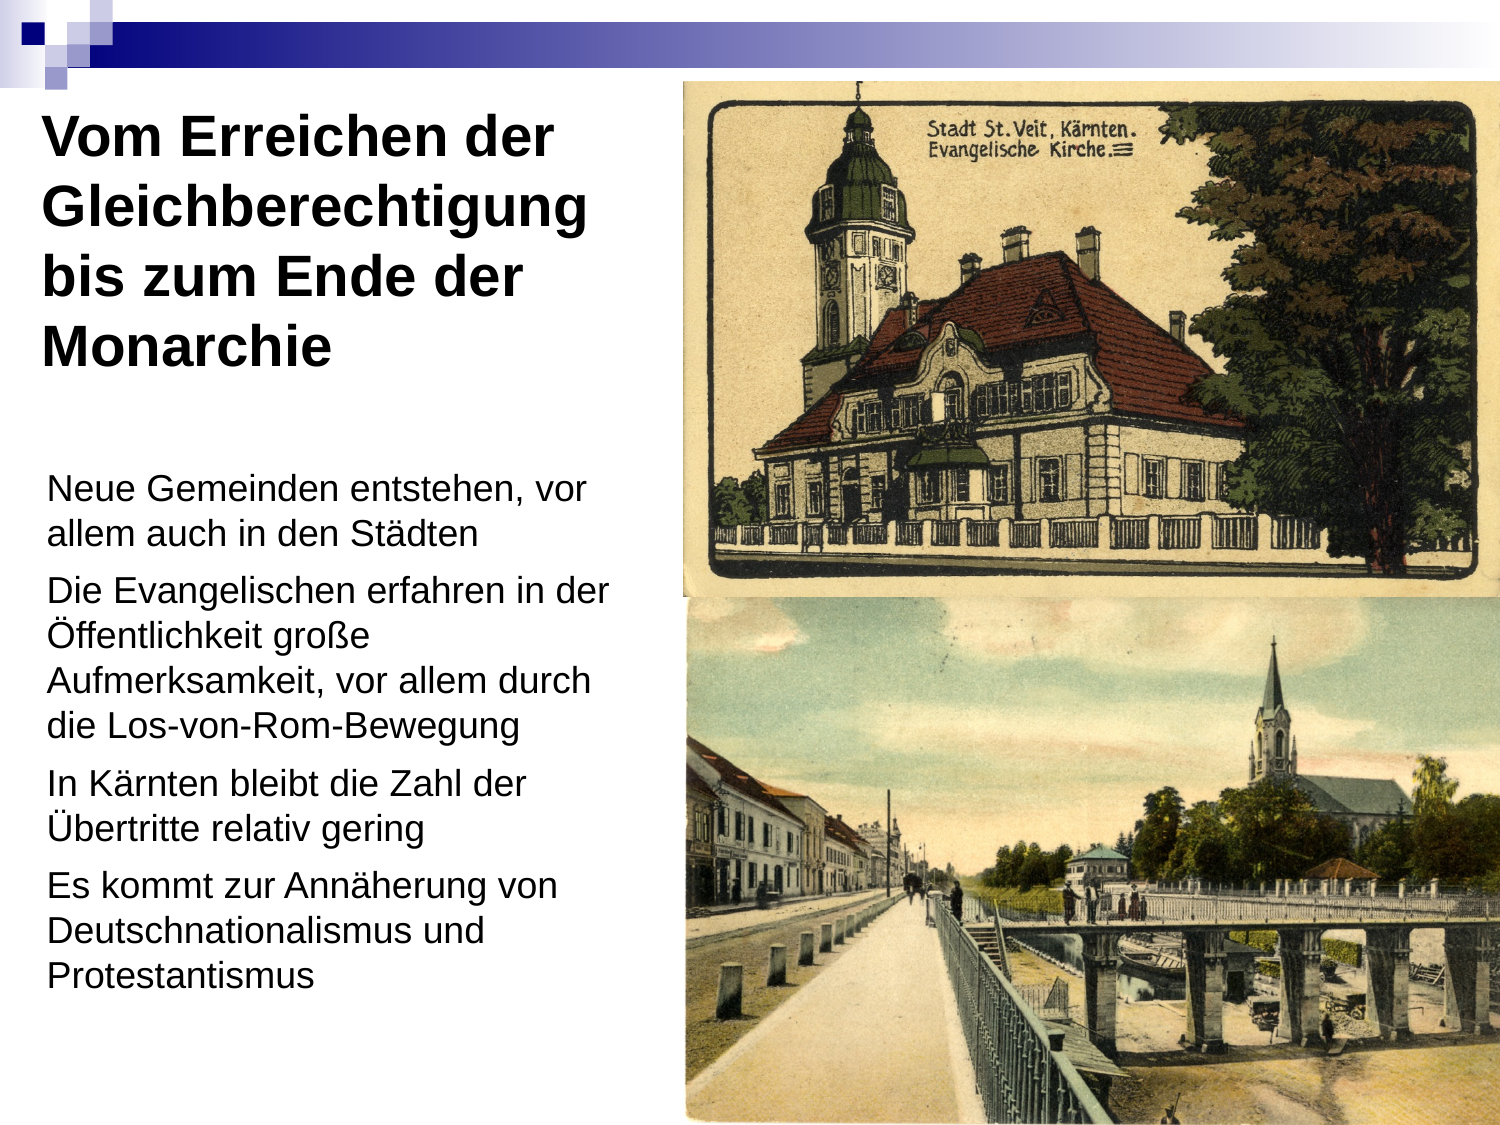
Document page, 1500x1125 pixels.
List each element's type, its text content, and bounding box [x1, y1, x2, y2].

picture [680, 81, 1500, 1125]
title Vom Erreichen der Gleichberechtigung bis zum Ende der Monarchie [26, 90, 678, 386]
text_box Neue Gemeinden entstehen, vor allem auch in den Städten Die Evangelischen erfahren in der Öffentlichkeit große Aufmerksamkeit, vor allem durch die Los-von-Rom-Bewegung In Kärnten bleibt die Zahl der Übertritte relativ gering Es kommt zur Annäherung von Deutschnationalismus und Protestantismus [31, 456, 658, 1004]
